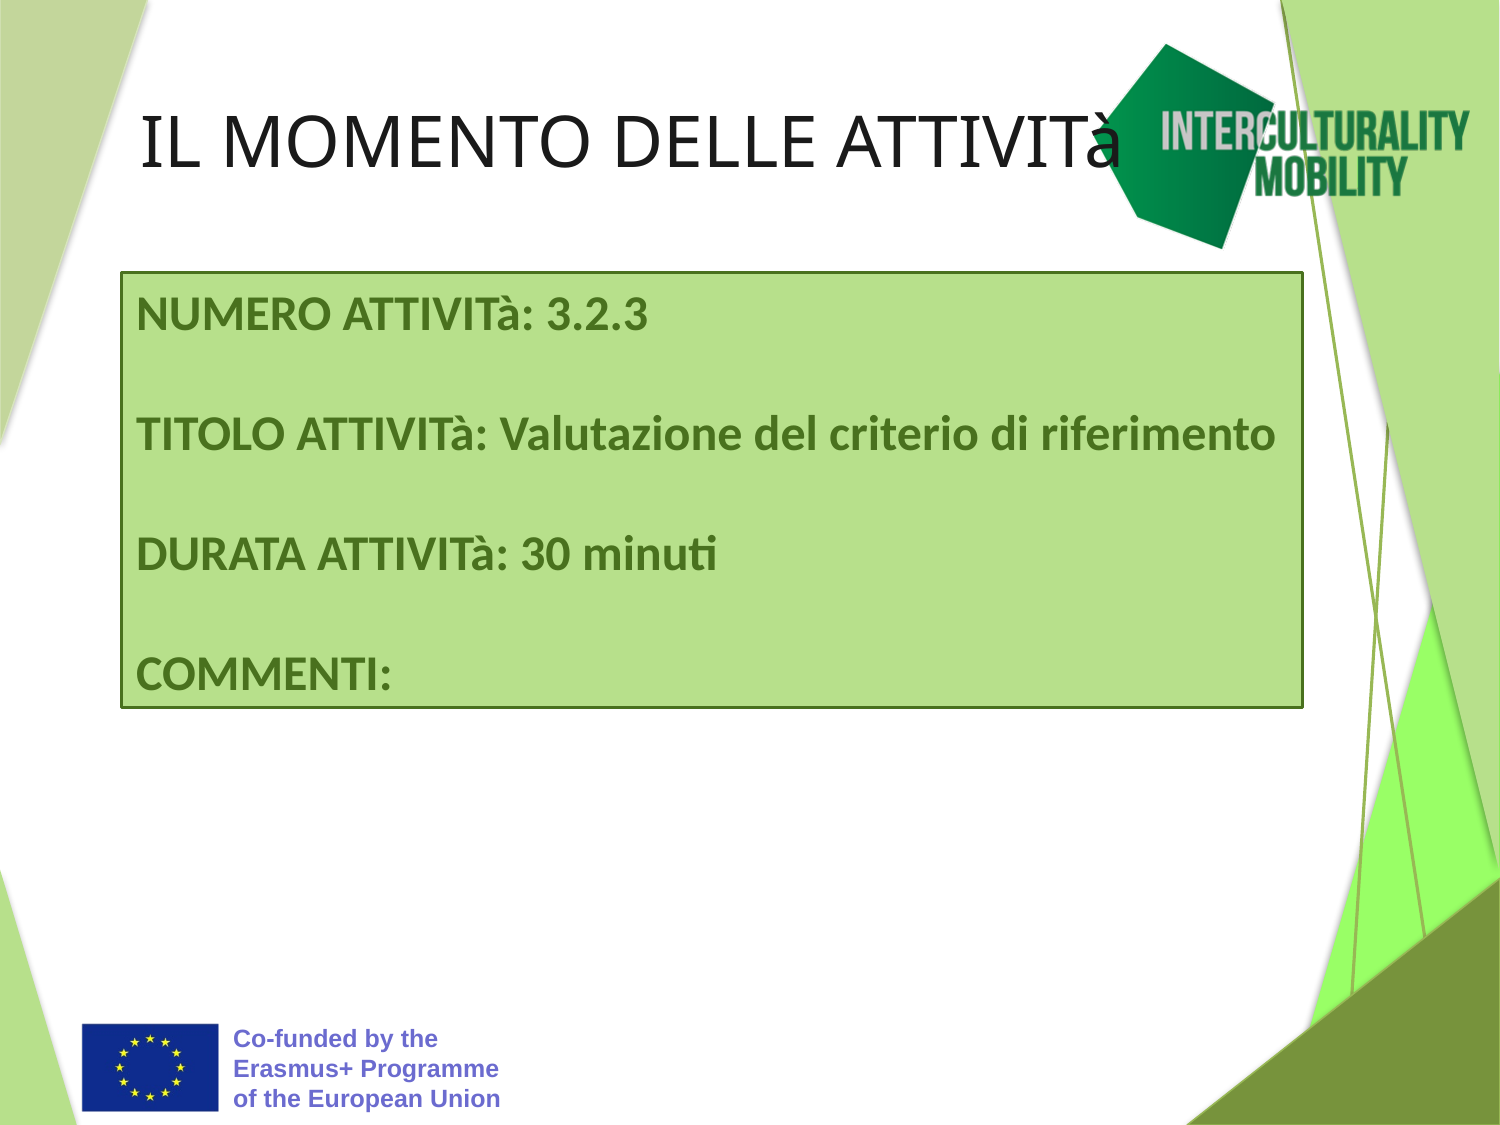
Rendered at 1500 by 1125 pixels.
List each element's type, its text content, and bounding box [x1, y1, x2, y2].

title IL MOMENTO DELLE ATTIVITà [123, 45, 1142, 233]
text_box NUMERO ATTIVITà: 3.2.3 TITOLO ATTIVITà: Valutazione del criterio di riferimento DURATA ATTIVITà: 30 minuti COMMENTI: [121, 272, 1303, 708]
picture [53, 999, 243, 1125]
picture [238, 1032, 243, 1044]
picture [238, 1096, 243, 1105]
picture [1092, 42, 1470, 251]
